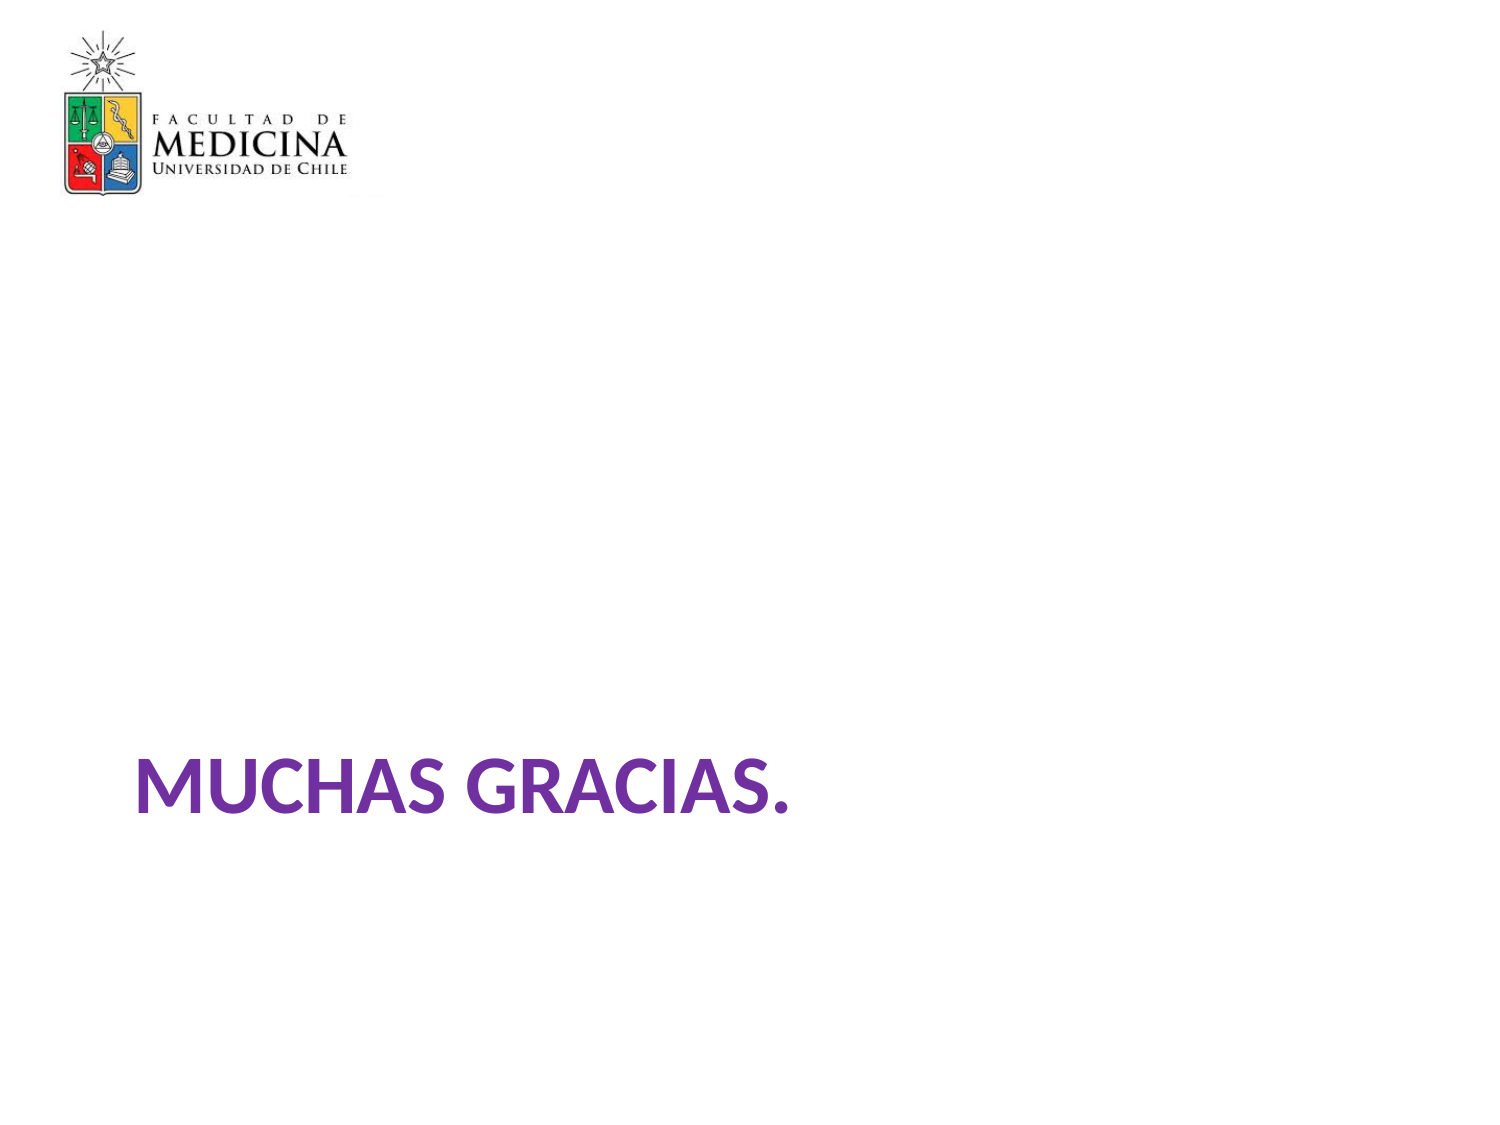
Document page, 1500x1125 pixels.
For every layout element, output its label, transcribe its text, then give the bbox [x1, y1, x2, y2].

picture [60, 28, 387, 199]
title Muchas gracias. [118, 722, 1394, 947]
